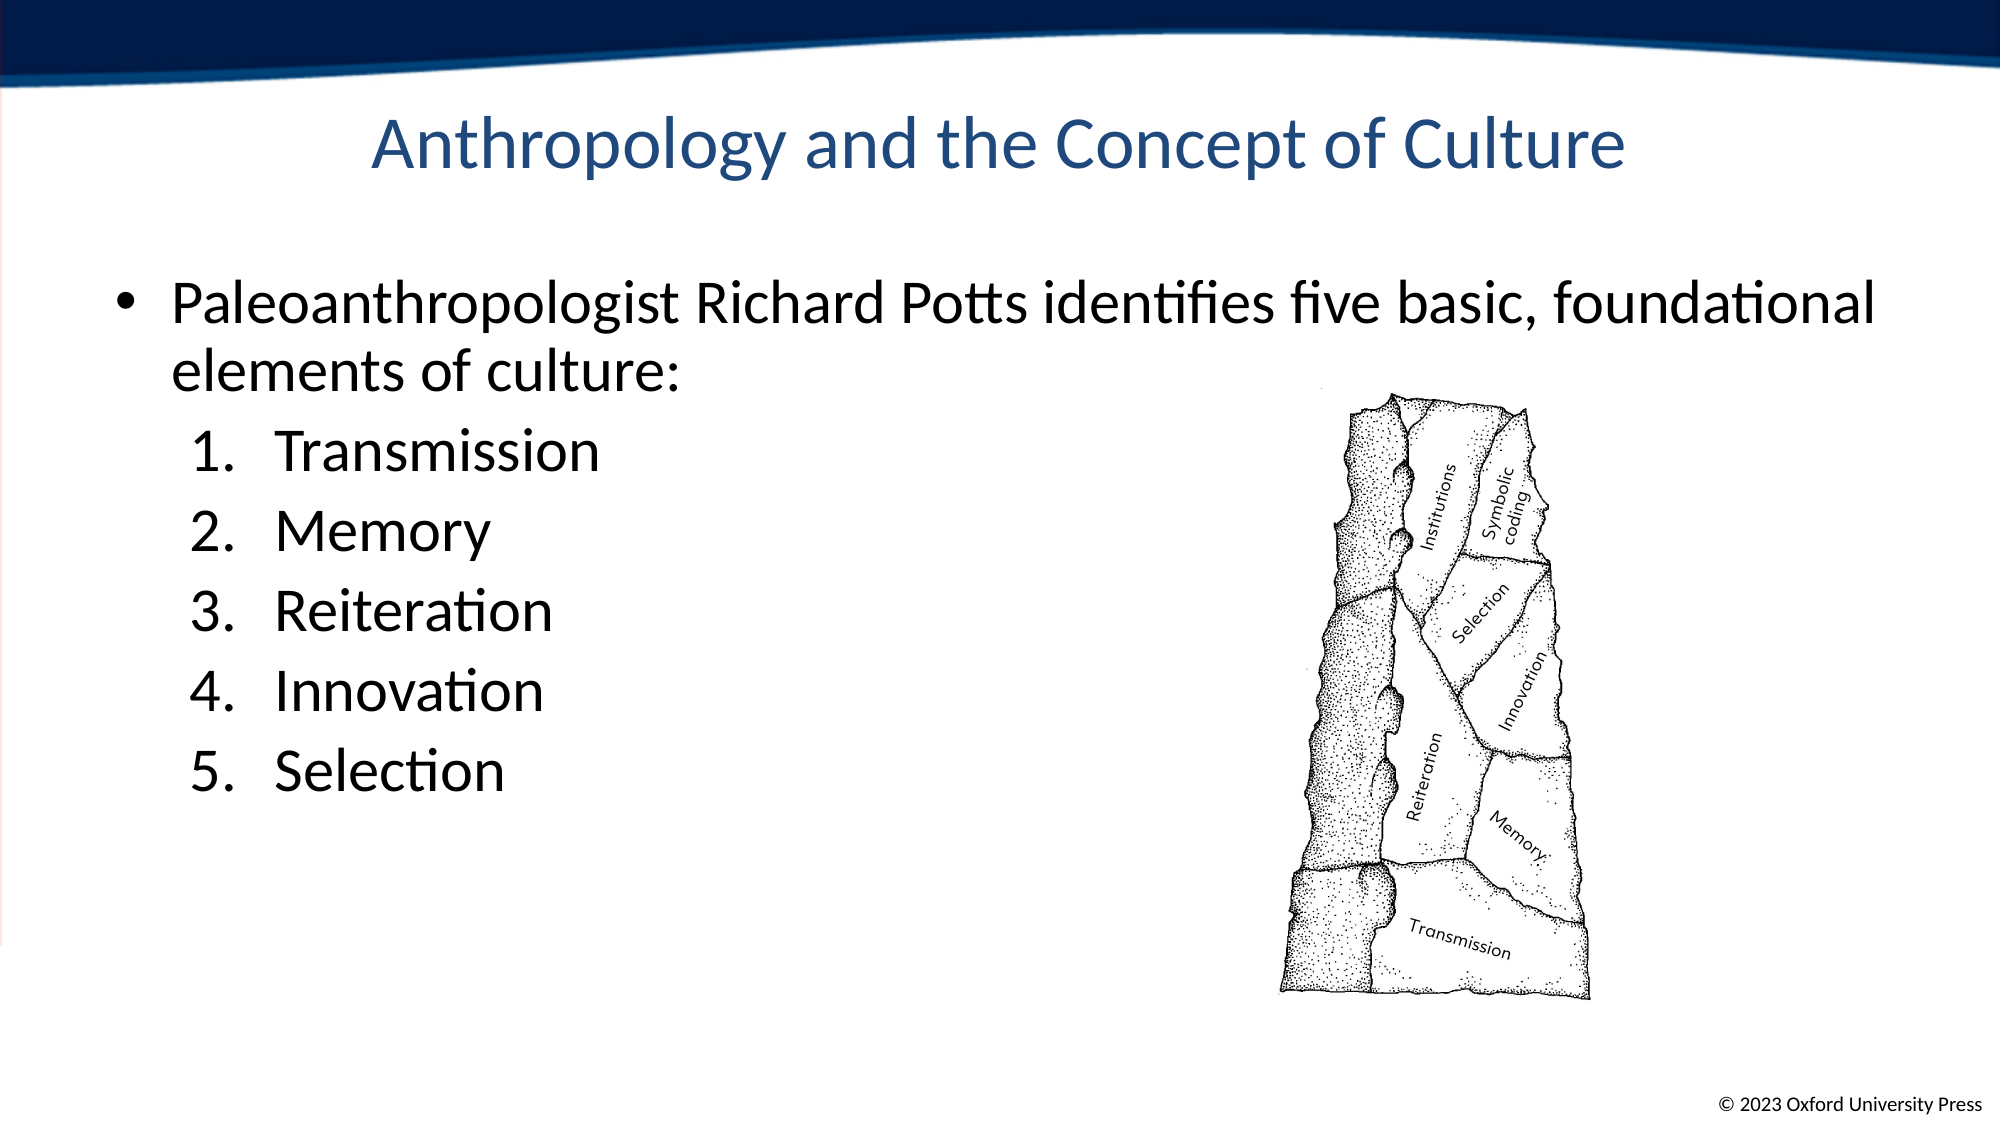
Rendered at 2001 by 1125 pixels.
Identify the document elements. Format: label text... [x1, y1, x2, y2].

picture [0, 0, 2000, 1125]
text_box Paleoanthropologist Richard Potts identifies five basic, foundational elements of culture: Transmission Memory Reiteration Innovation Selection [99, 262, 1900, 1005]
text_box Anthropology and the Concept of Culture [99, 45, 1900, 233]
